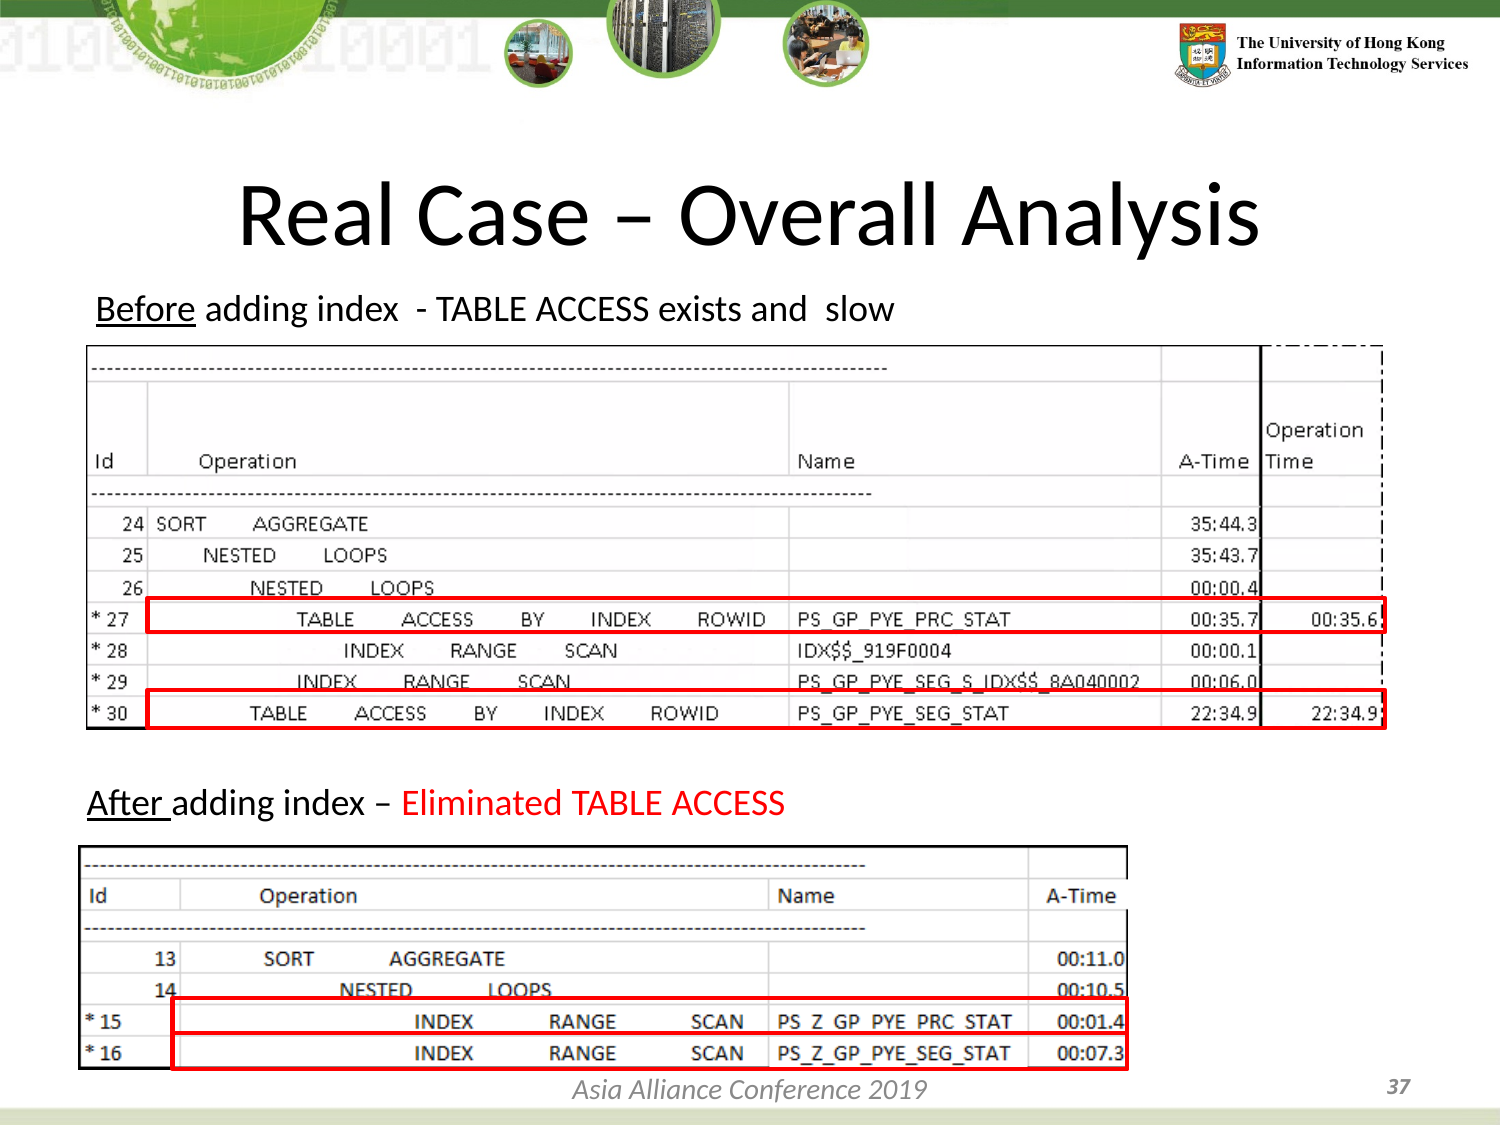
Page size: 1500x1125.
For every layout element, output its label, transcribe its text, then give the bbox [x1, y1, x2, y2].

slide_number 37 [1074, 1057, 1425, 1118]
picture [0, 0, 1500, 1125]
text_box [78, 845, 1128, 1070]
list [86, 345, 1383, 731]
title Real Case – Overall Analysis [74, 114, 1426, 303]
text_box Before adding index - TABLE ACCESS exists and slow [80, 276, 954, 337]
text_box After adding index – Eliminated TABLE ACCESS [71, 770, 886, 831]
footer Asia Alliance Conference 2019 [512, 1077, 988, 1118]
